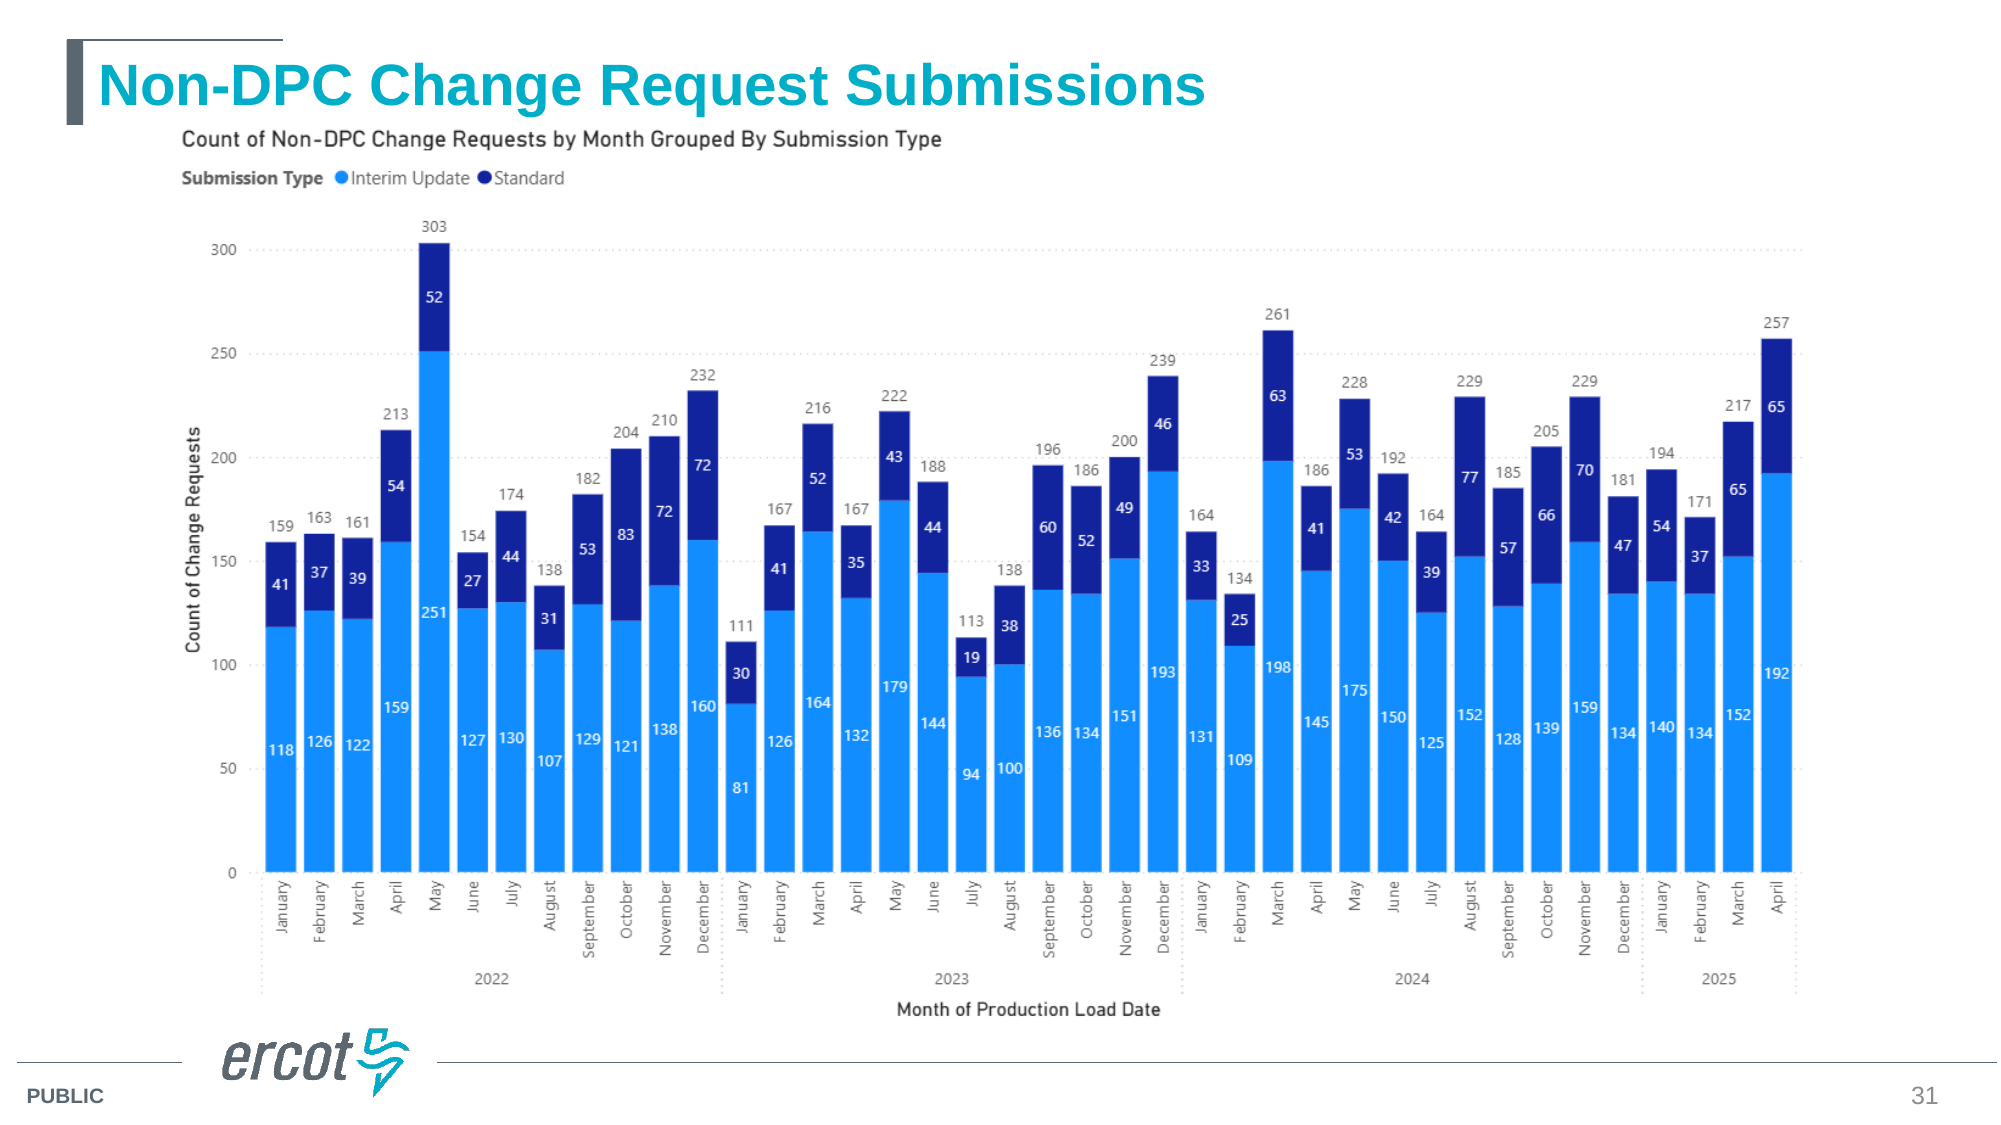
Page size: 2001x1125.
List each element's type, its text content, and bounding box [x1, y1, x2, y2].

title Non-DPC Change Request Submissions [83, 39, 1934, 125]
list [174, 120, 1813, 1027]
slide_number 31 [1866, 1076, 1984, 1113]
picture [218, 1027, 413, 1100]
